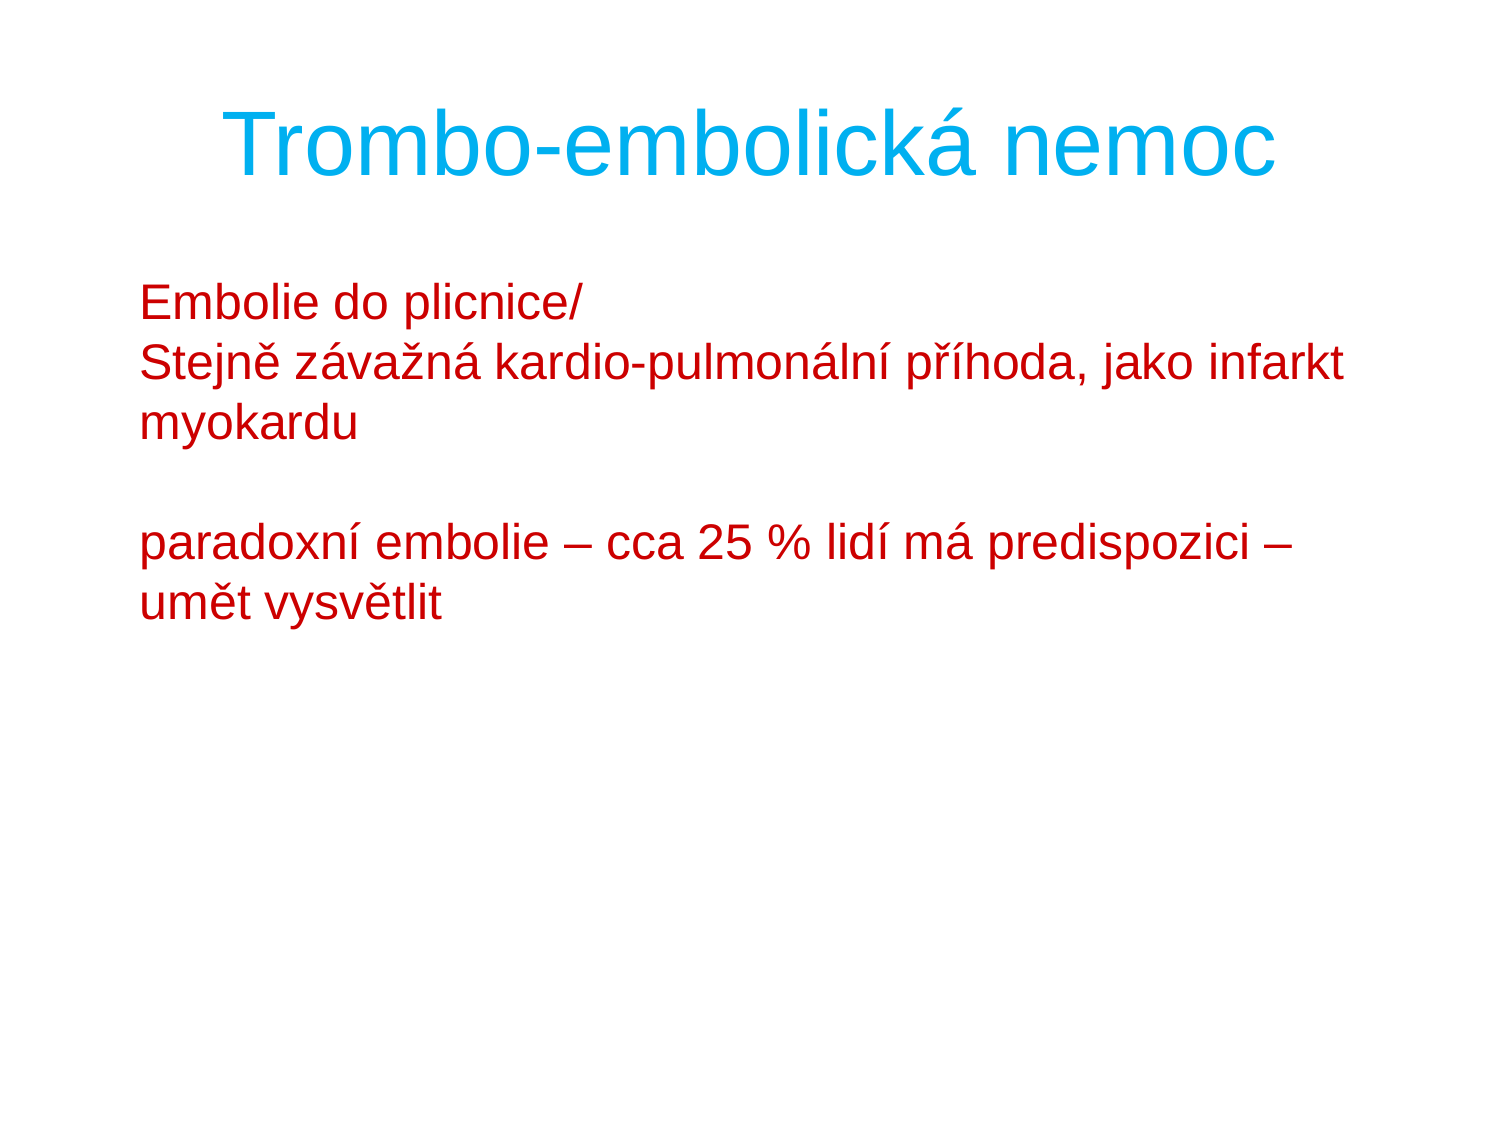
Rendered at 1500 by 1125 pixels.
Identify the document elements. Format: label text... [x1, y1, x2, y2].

title Trombo-embolická nemoc [75, 45, 1425, 233]
text_box Embolie do plicnice/ Stejně závažná kardio-pulmonální příhoda, jako infarkt myokardu paradoxní embolie – cca 25 % lidí má predispozici – umět vysvětlit [125, 262, 1363, 638]
